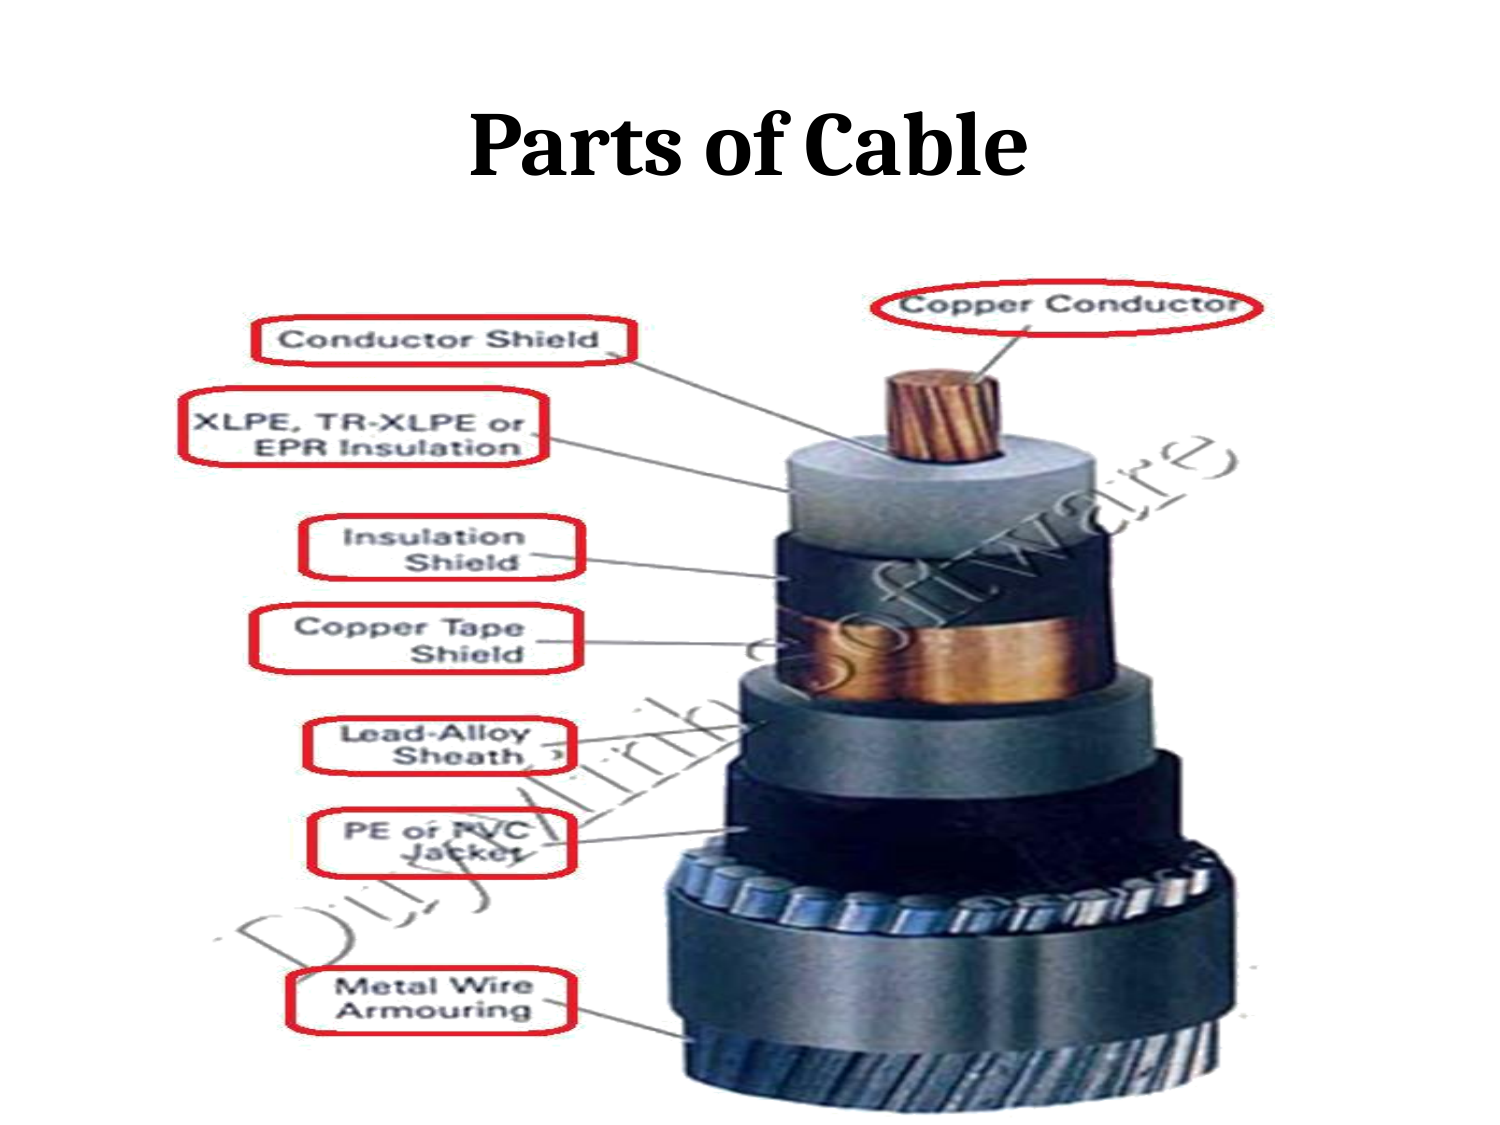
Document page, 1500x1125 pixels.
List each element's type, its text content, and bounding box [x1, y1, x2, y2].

title Parts of Cable [75, 45, 1425, 233]
picture [174, 274, 1276, 1125]
